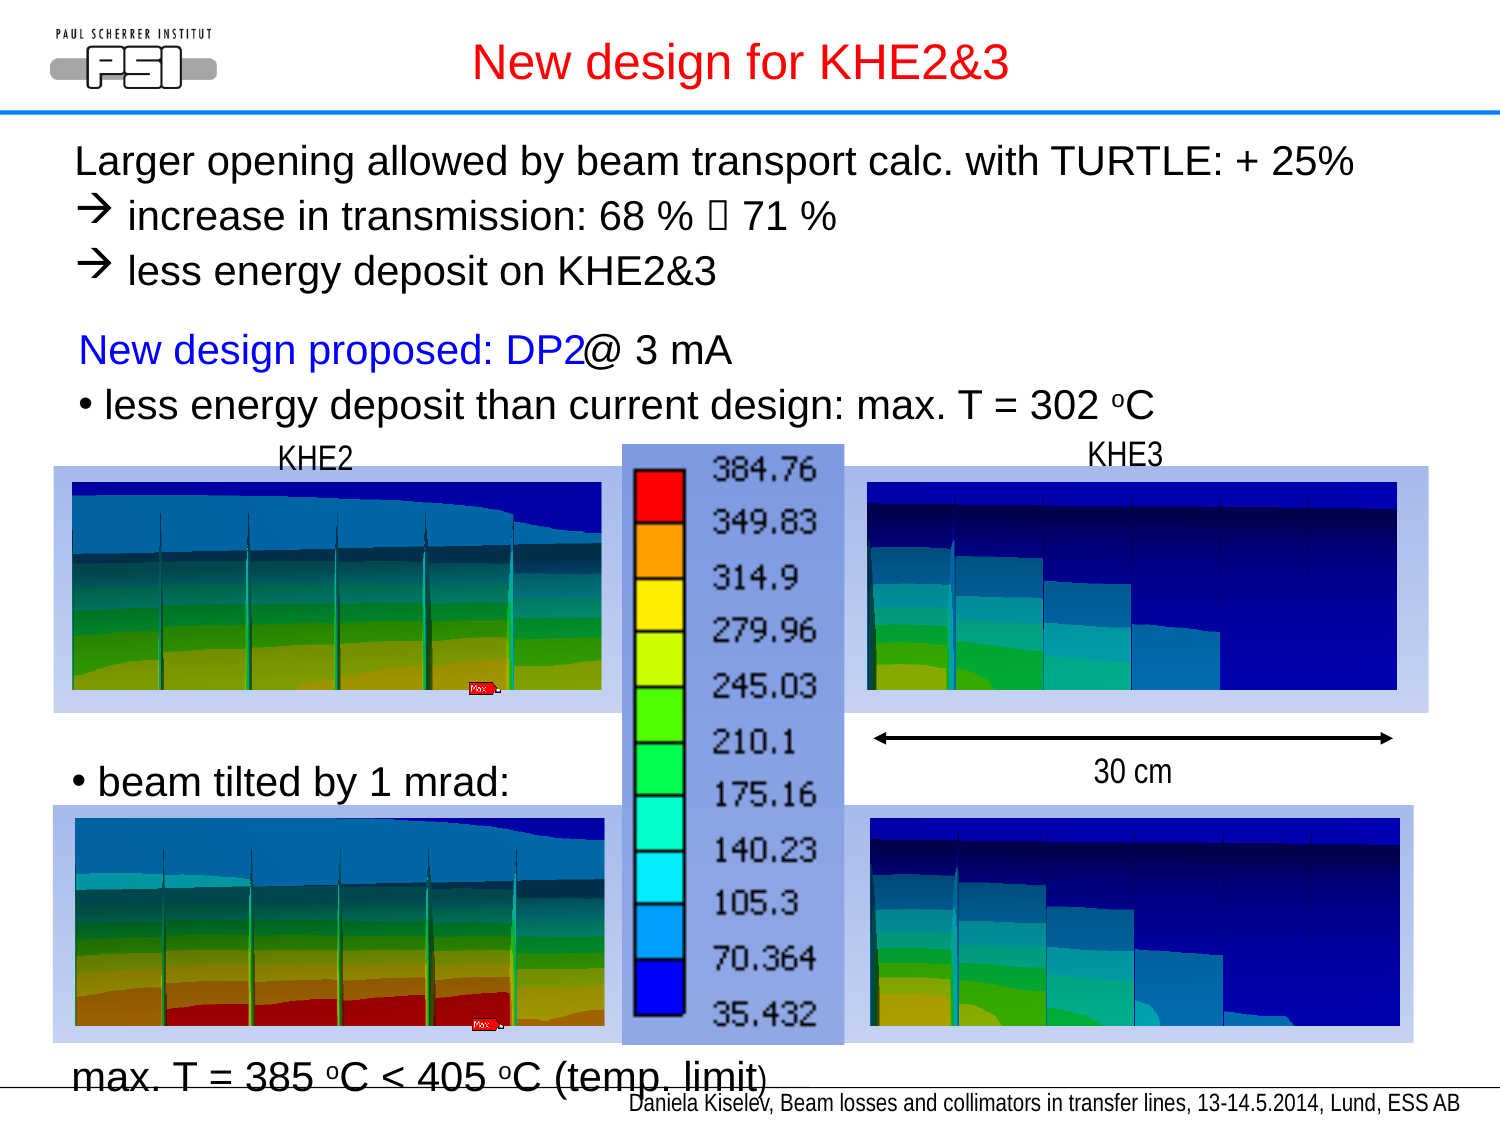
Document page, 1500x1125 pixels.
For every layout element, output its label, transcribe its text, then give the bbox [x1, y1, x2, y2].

text_box New design for KHE2&3 [471, 23, 1011, 90]
picture [52, 444, 1429, 1046]
text_box New design proposed: DP2 less energy deposit than current design: max. T = 302 oC [78, 318, 1156, 429]
text_box Daniela Kiselev, Beam losses and collimators in transfer lines, 13-14.5.2014, Lund, ESS AB [614, 1078, 1500, 1124]
picture [50, 28, 217, 89]
text_box max. T = 385 oC < 405 oC (temp. limit) [71, 1051, 768, 1101]
text_box Larger opening allowed by beam transport calc. with TURTLE: + 25% increase in transmission: 68 %  71 % less energy deposit on KHE2&3 [74, 128, 1356, 294]
text_box 30 cm [1093, 746, 1173, 791]
text_box @ 3 mA [581, 318, 733, 374]
text_box beam tilted by 1 mrad: [71, 750, 511, 803]
text_box KHE2 [277, 430, 354, 464]
text_box KHE3 [1087, 427, 1164, 464]
